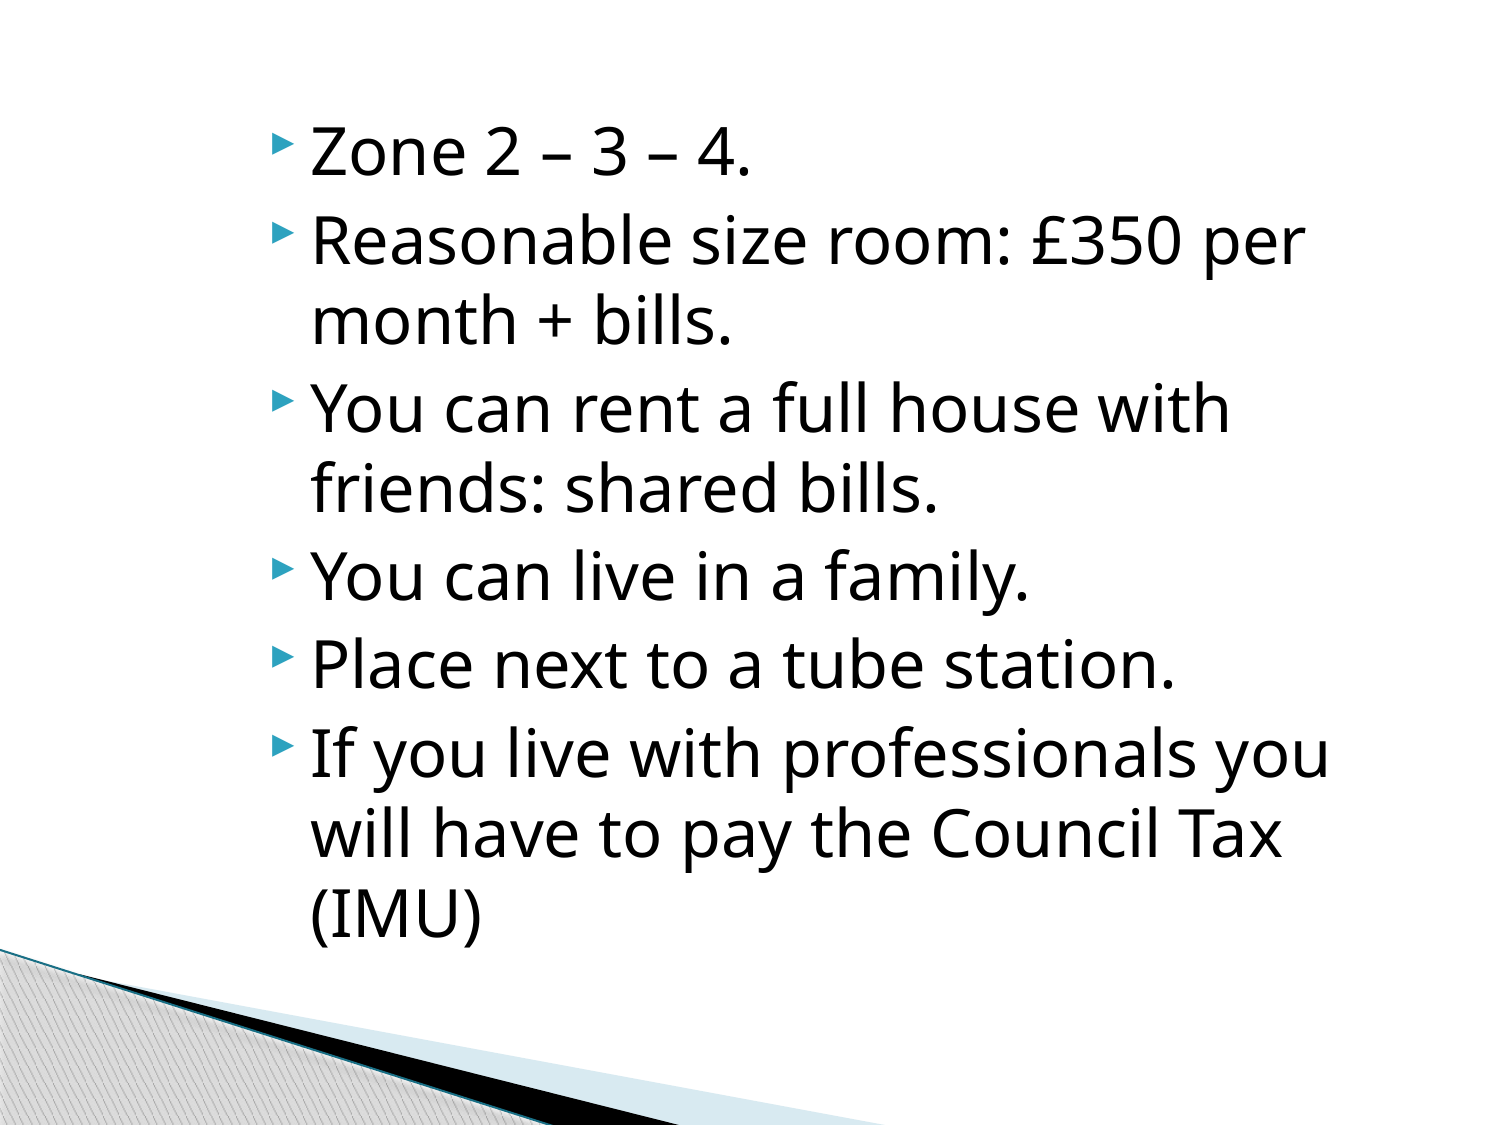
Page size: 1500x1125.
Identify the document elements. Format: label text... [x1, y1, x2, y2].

list Zone 2 – 3 – 4. Reasonable size room: £350 per month + bills. You can rent a full house with friends: shared bills. You can live in a family. Place next to a tube station. If you live with professionals you will have to pay the Council Tax (IMU) [235, 101, 1466, 1025]
